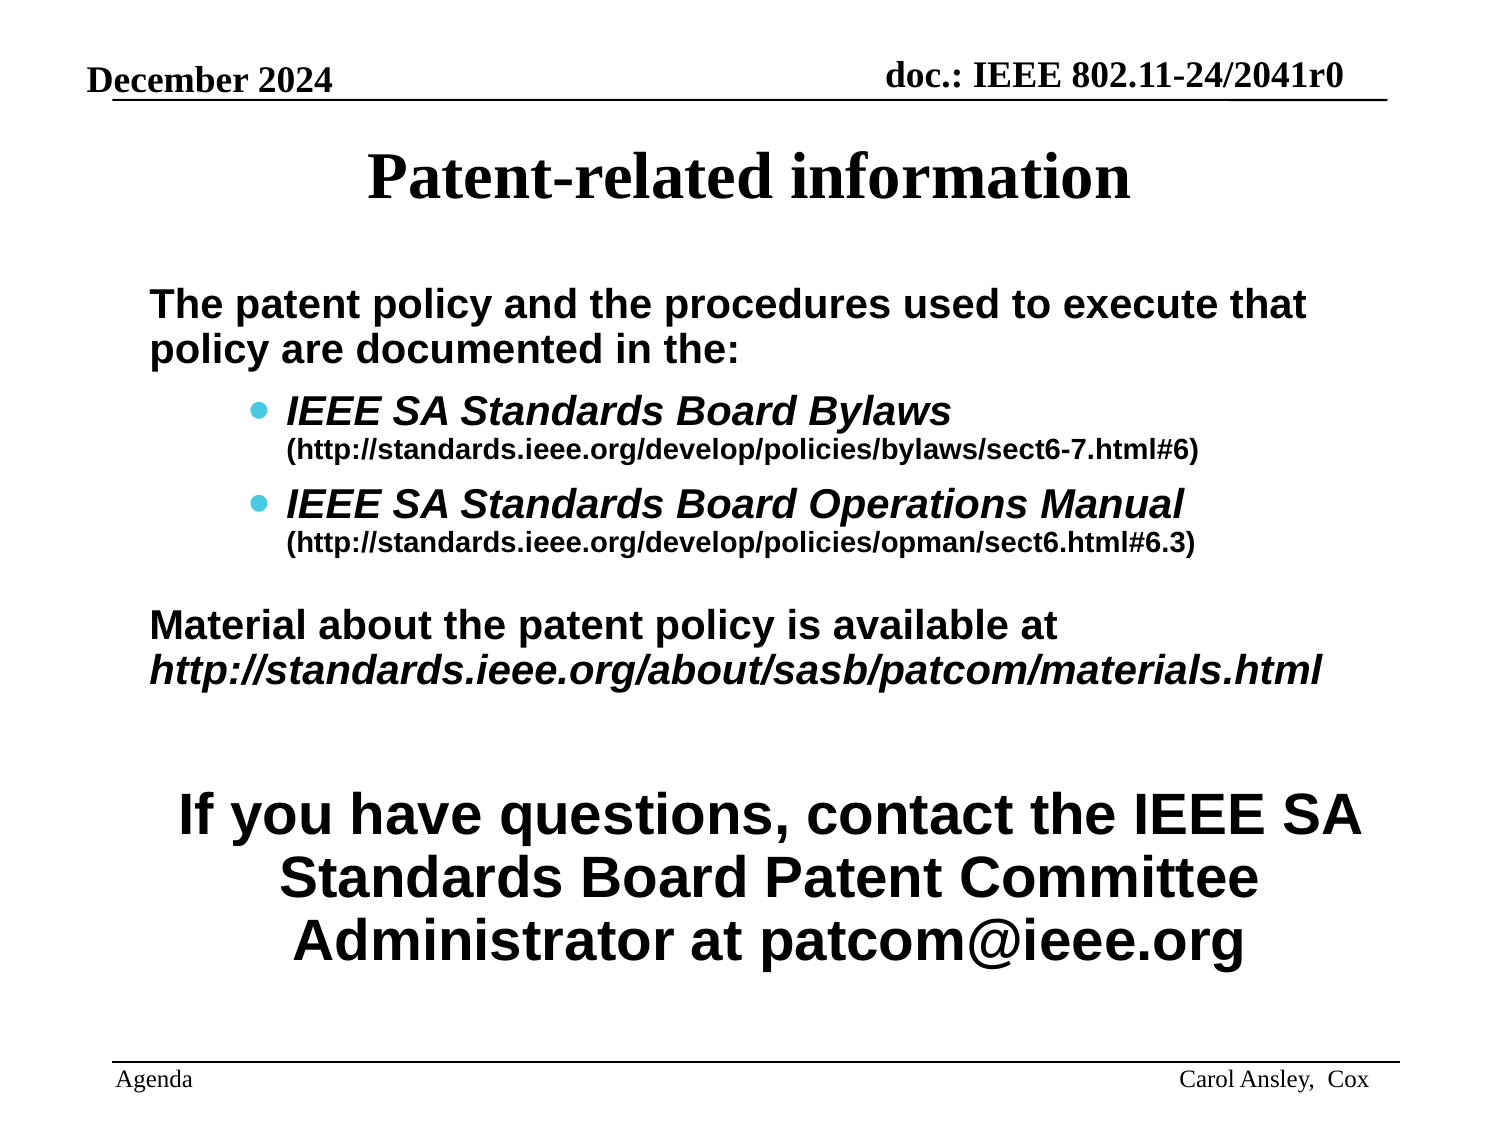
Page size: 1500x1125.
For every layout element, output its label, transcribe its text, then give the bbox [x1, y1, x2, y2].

title Patent-related information [74, 134, 1426, 184]
text_box The patent policy and the procedures used to execute that policy are documented in the: IEEE SA Standards Board Bylaws (http://standards.ieee.org/develop/policies/bylaws/sect6-7.html#6) IEEE SA Standards Board Operations Manual (http://standards.ieee.org/develop/policies/opman/sect6.html#6.3) Material about the patent policy is available at http://standards.ieee.org/about/sasb/patcom/materials.html If you have questions, contact the IEEE SA Standards Board Patent Committee Administrator at patcom@ieee.org [55, 275, 1406, 1061]
list [74, 184, 1426, 973]
